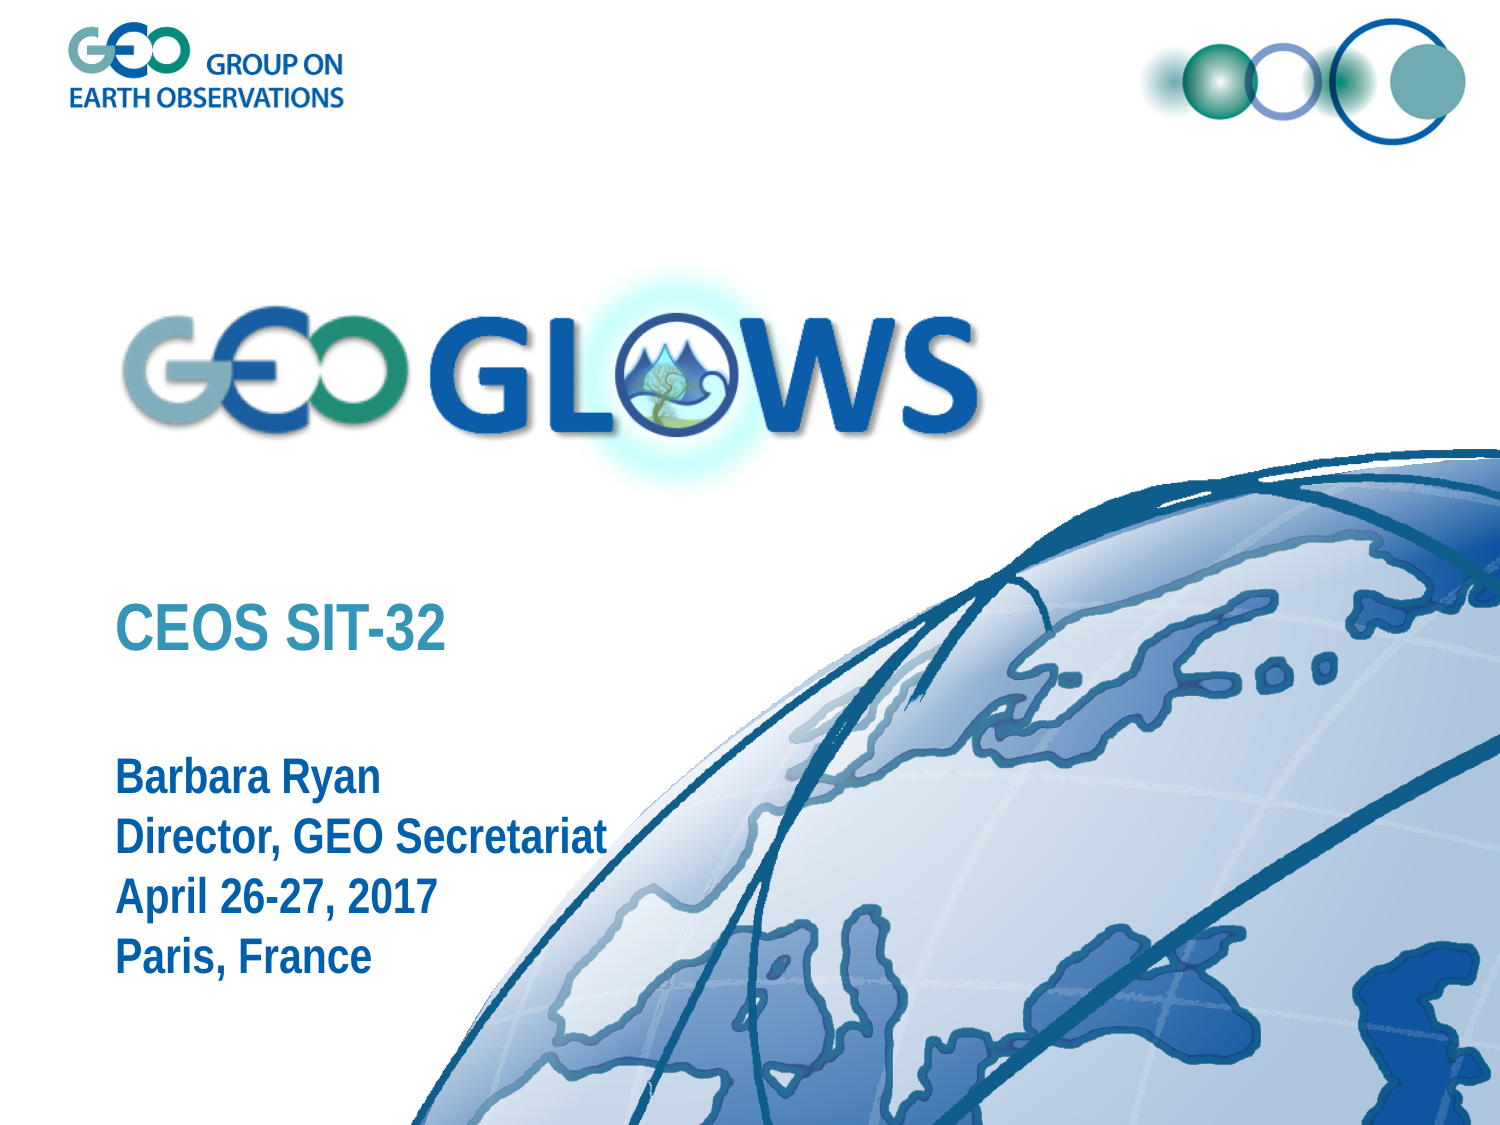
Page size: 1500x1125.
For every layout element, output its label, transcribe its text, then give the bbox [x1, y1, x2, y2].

picture [114, 207, 1102, 599]
title CEOS SIT-32 Barbara Ryan Director, GEO Secretariat April 26-27, 2017 Paris, France [100, 148, 1500, 1059]
picture [1, 0, 1500, 1125]
